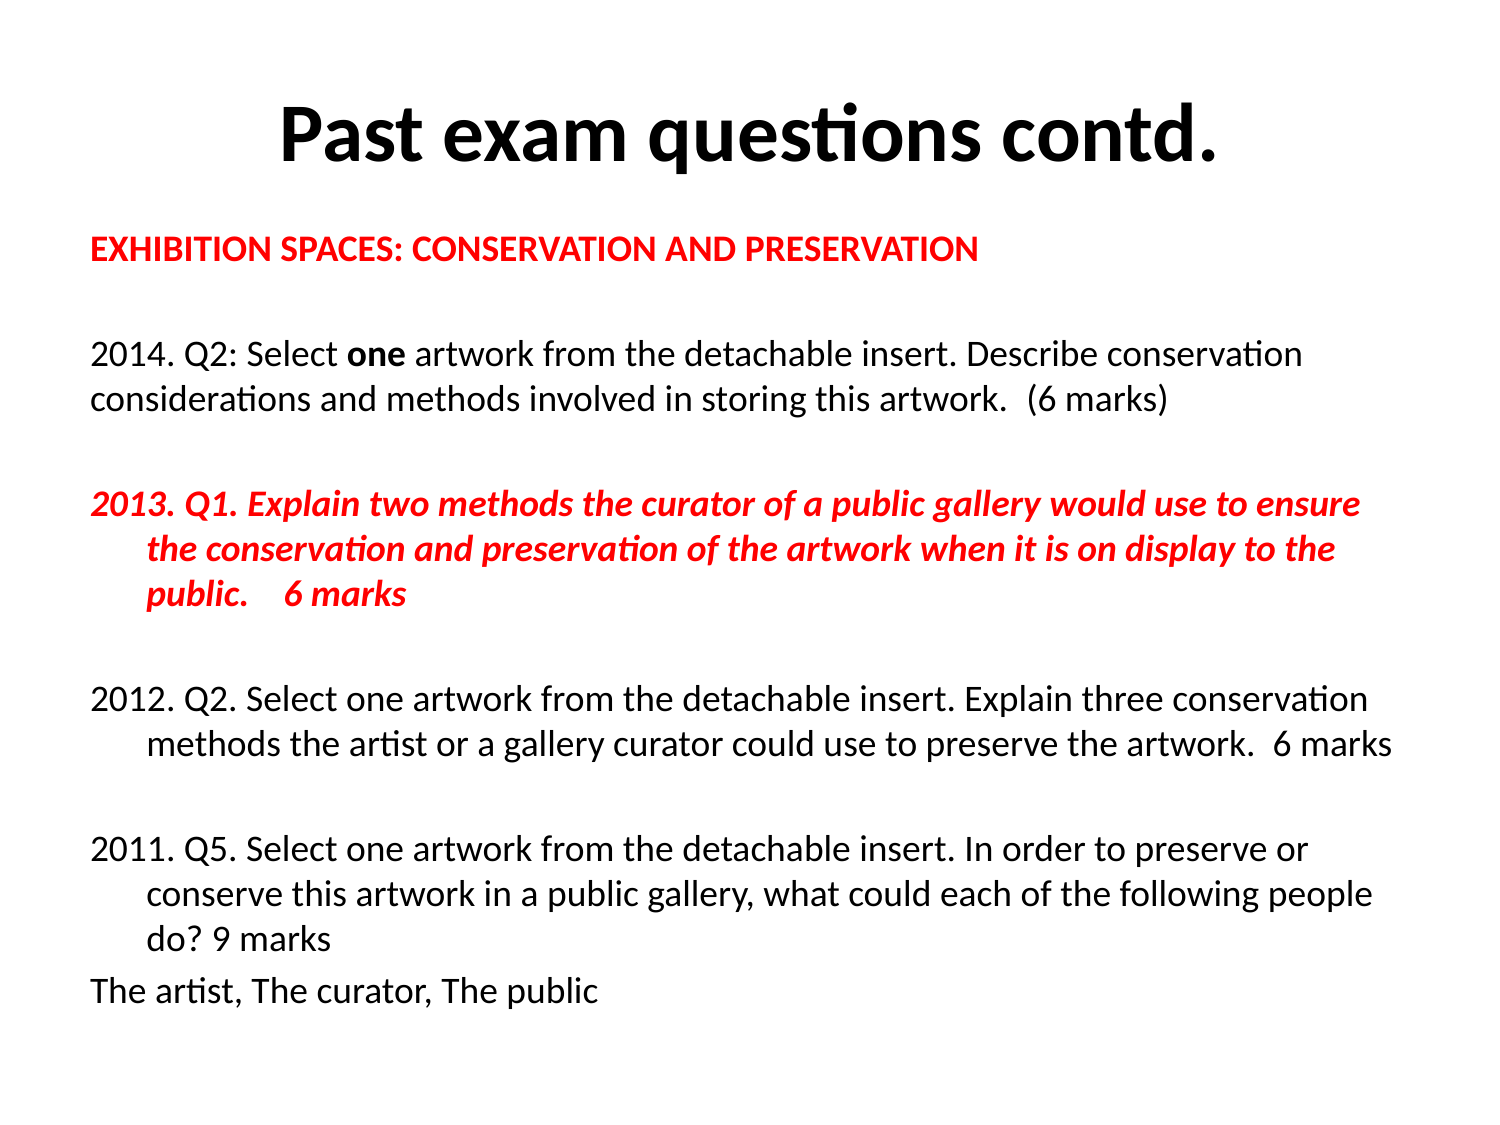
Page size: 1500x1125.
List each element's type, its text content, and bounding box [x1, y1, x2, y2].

title Past exam questions contd. [75, 39, 1425, 216]
list EXHIBITION SPACES: CONSERVATION AND PRESERVATION 2014. Q2: Select one artwork from the detachable insert. Describe conservation considerations and methods involved in storing this artwork. (6 marks) 2013. Q1. Explain two methods the curator of a public gallery would use to ensure the conservation and preservation of the artwork when it is on display to the public. 6 marks 2012. Q2. Select one artwork from the detachable insert. Explain three conservation methods the artist or a gallery curator could use to preserve the artwork. 6 marks 2011. Q5. Select one artwork from the detachable insert. In order to preserve or conserve this artwork in a public gallery, what could each of the following people do? 9 marks The artist, The curator, The public [75, 216, 1425, 918]
